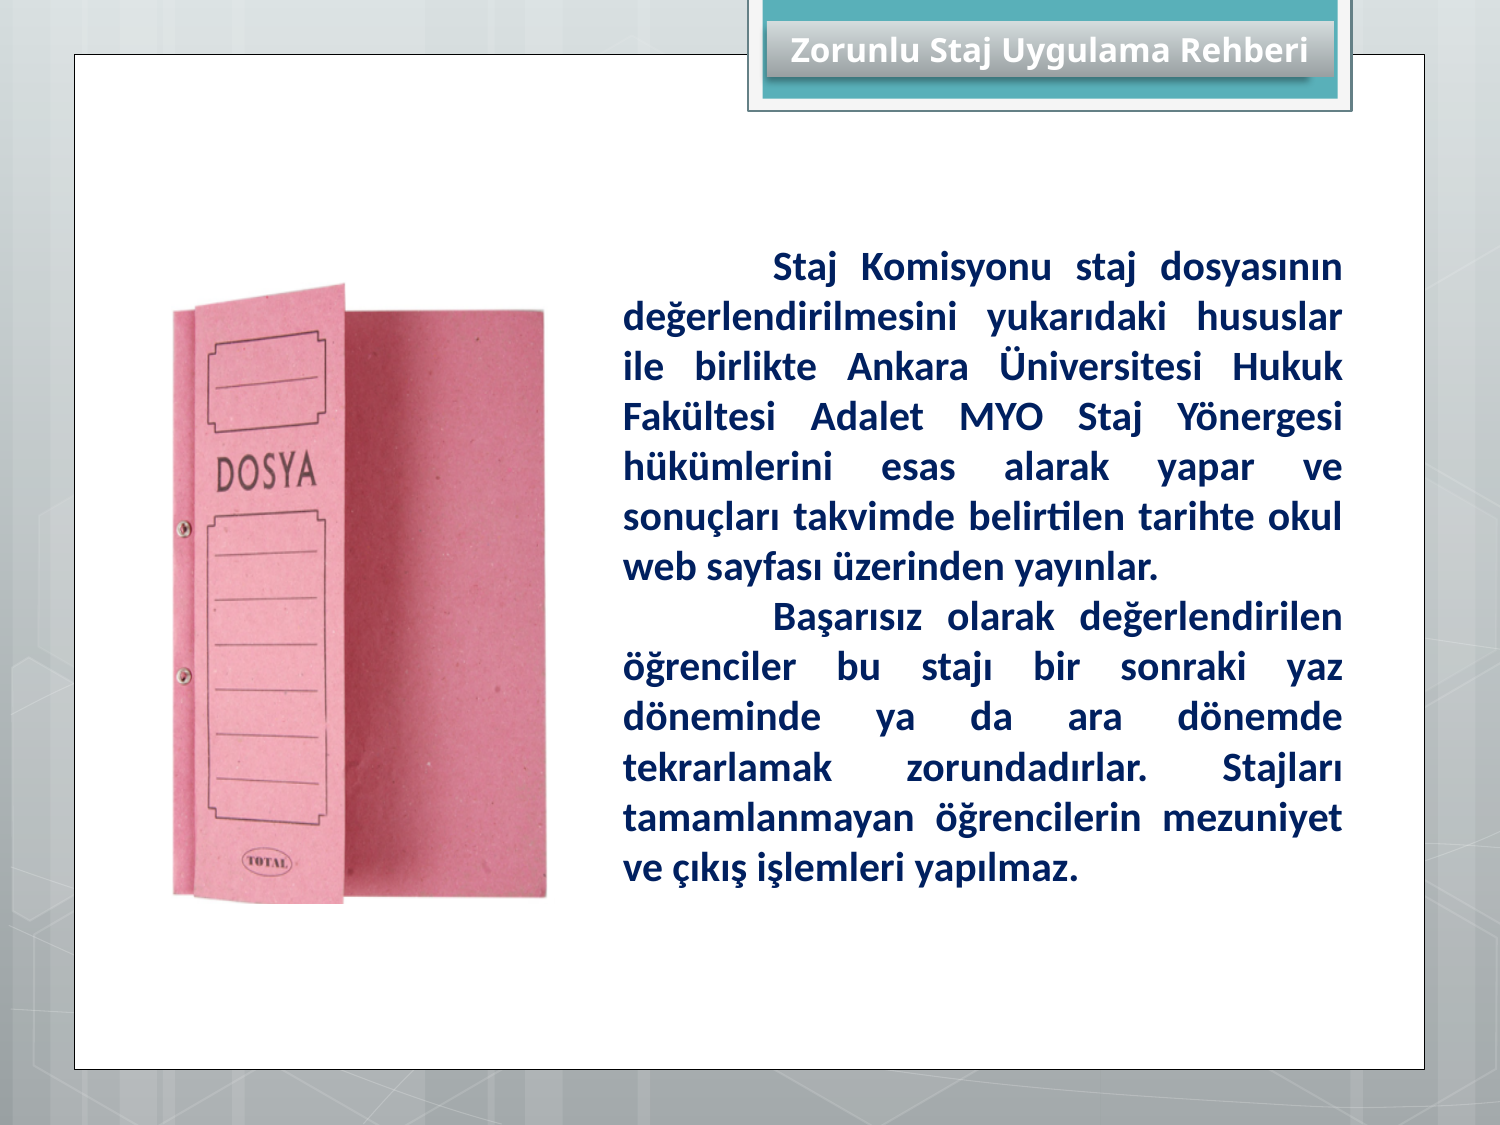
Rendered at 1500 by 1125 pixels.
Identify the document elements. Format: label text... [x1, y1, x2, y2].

picture [135, 241, 555, 904]
text_box Staj Komisyonu staj dosyasının değerlendirilmesini yukarıdaki hususlar ile birlikte Ankara Üniversitesi Hukuk Fakültesi Adalet MYO Staj Yönergesi hükümlerini esas alarak yapar ve sonuçları takvimde belirtilen tarihte okul web sayfası üzerinden yayınlar. Başarısız olarak değerlendirilen öğrenciler bu stajı bir sonraki yaz döneminde ya da ara dönemde tekrarlamak zorundadırlar. Stajları tamamlanmayan öğrencilerin mezuniyet ve çıkış işlemleri yapılmaz. [608, 231, 1359, 947]
